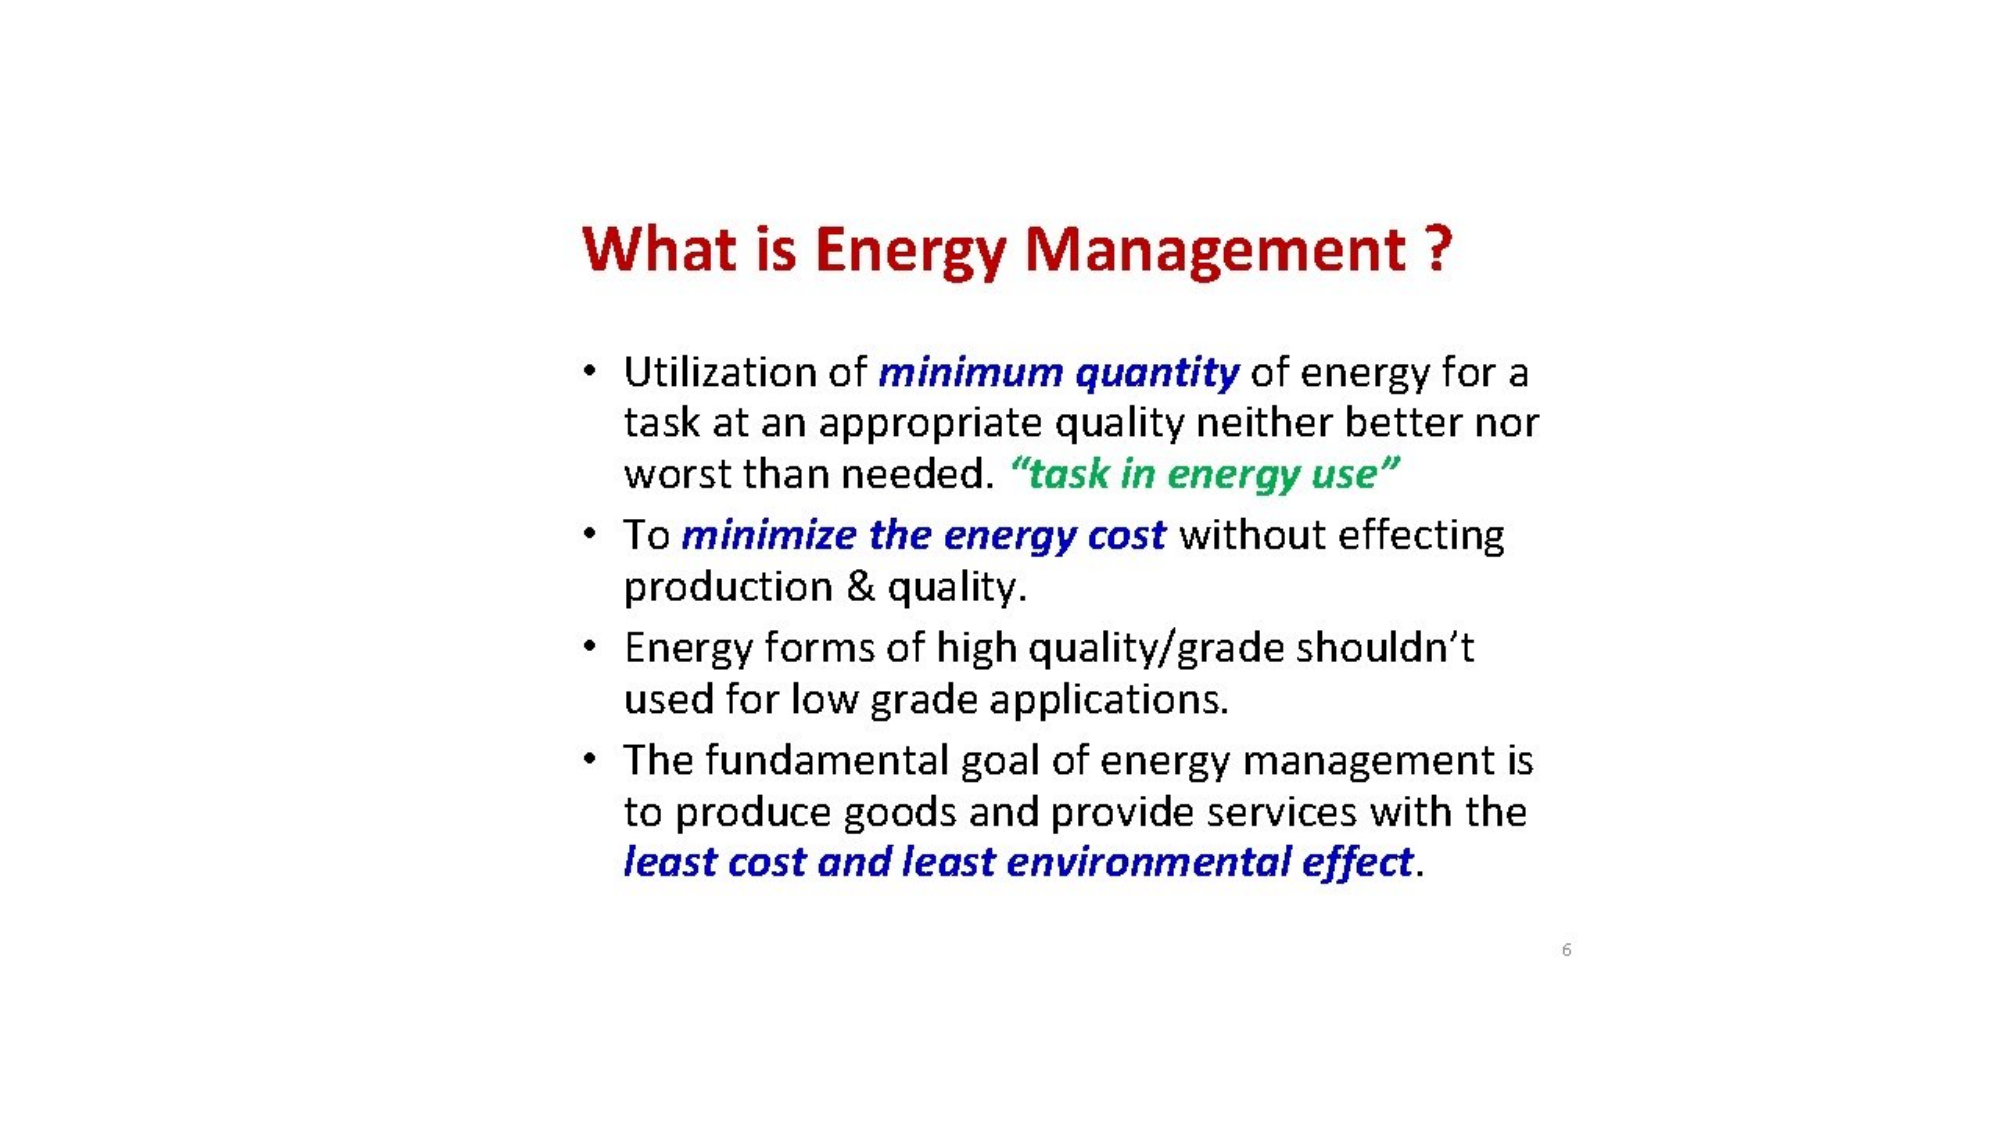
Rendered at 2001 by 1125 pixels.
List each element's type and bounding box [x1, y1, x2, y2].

picture [514, 144, 1640, 989]
